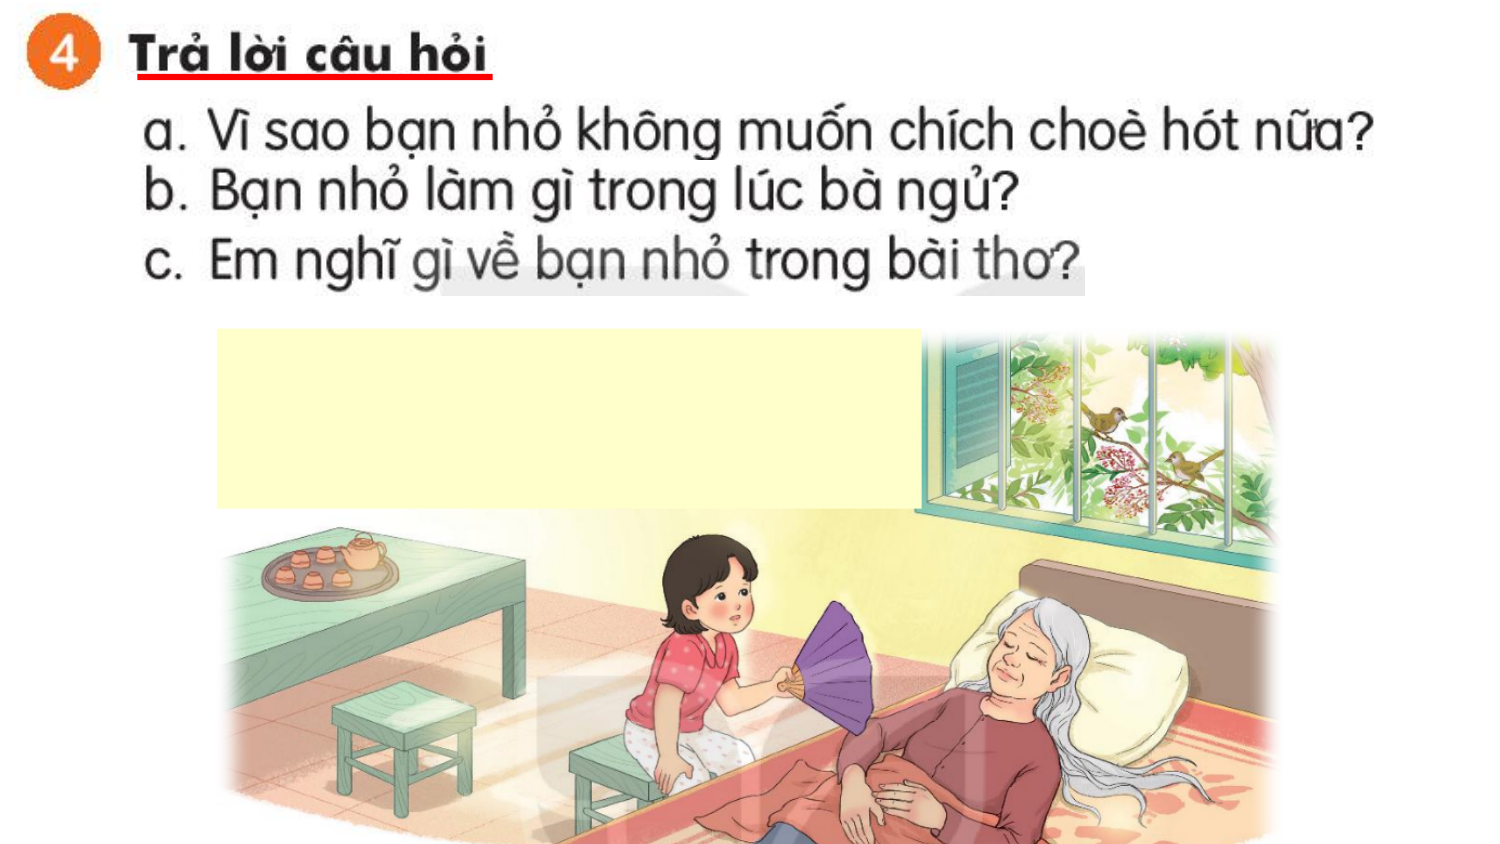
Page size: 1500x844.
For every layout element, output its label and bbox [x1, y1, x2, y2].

picture [0, 3, 1408, 296]
text_box [216, 328, 1283, 844]
